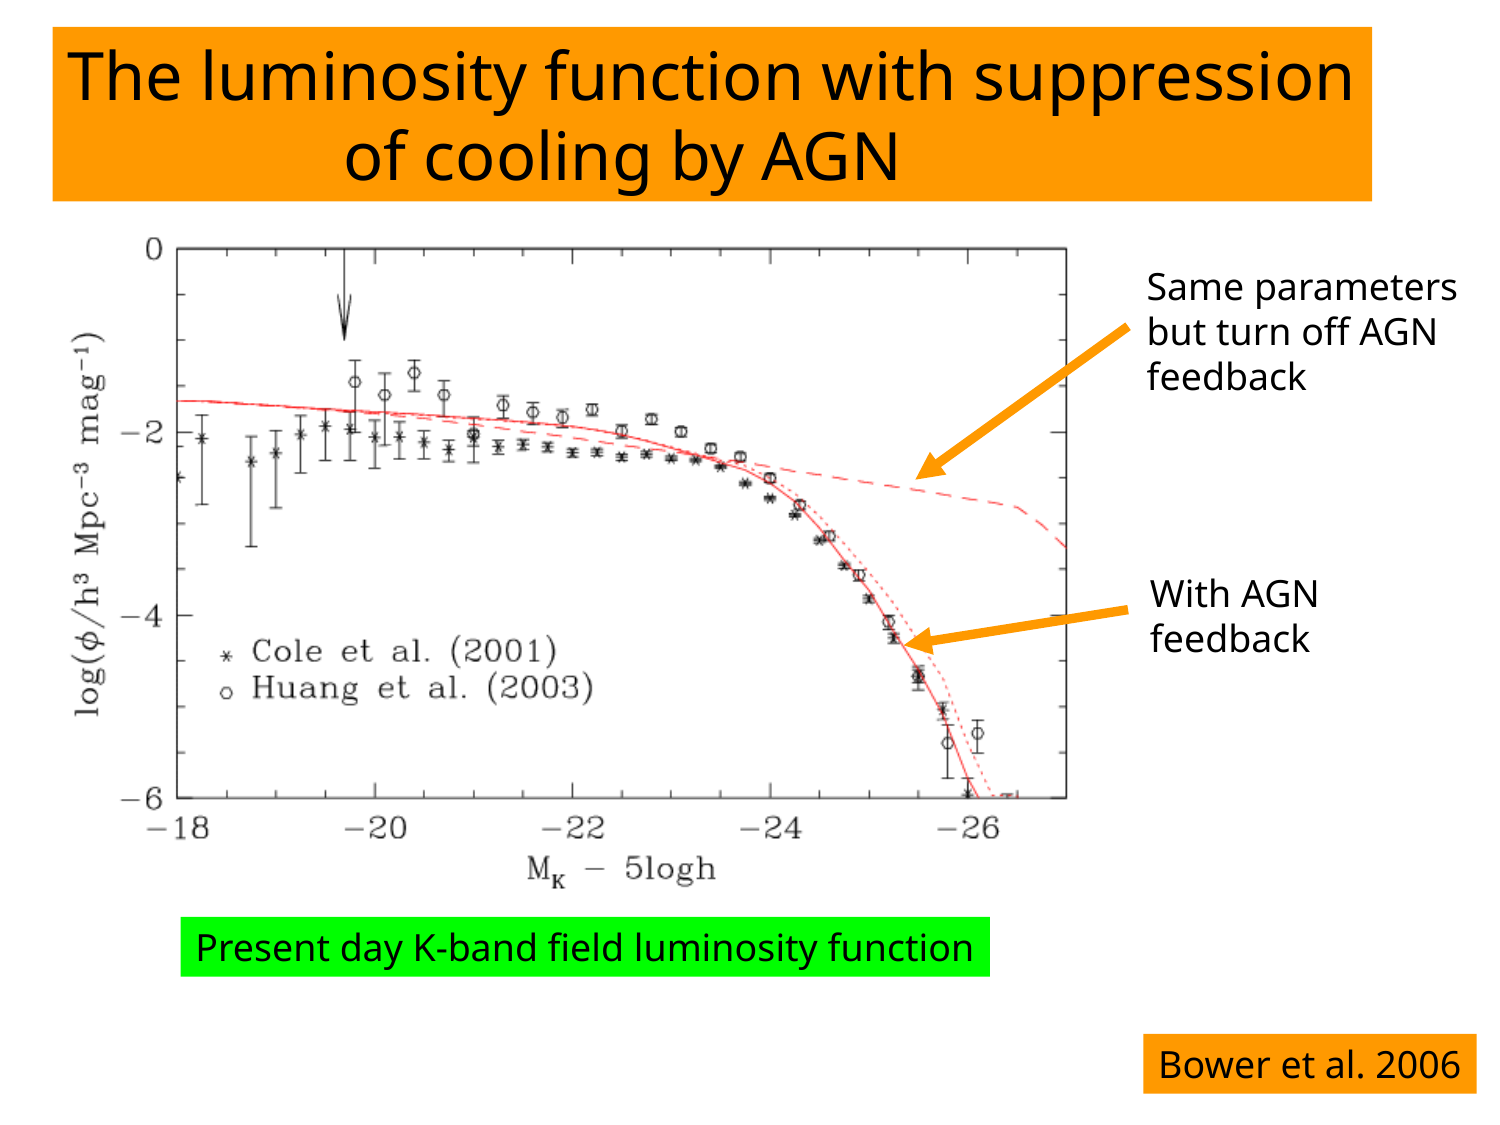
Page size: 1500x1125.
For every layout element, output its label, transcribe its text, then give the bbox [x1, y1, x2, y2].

text_box Bower et al. 2006 [1143, 1033, 1477, 1094]
picture [52, 219, 1083, 907]
text_box With AGN feedback [1135, 562, 1345, 668]
text_box Present day K-band field luminosity function [180, 916, 990, 977]
text_box The luminosity function with suppression of cooling by AGN [52, 26, 1373, 202]
text_box Same parameters but turn off AGN feedback [1131, 255, 1483, 406]
